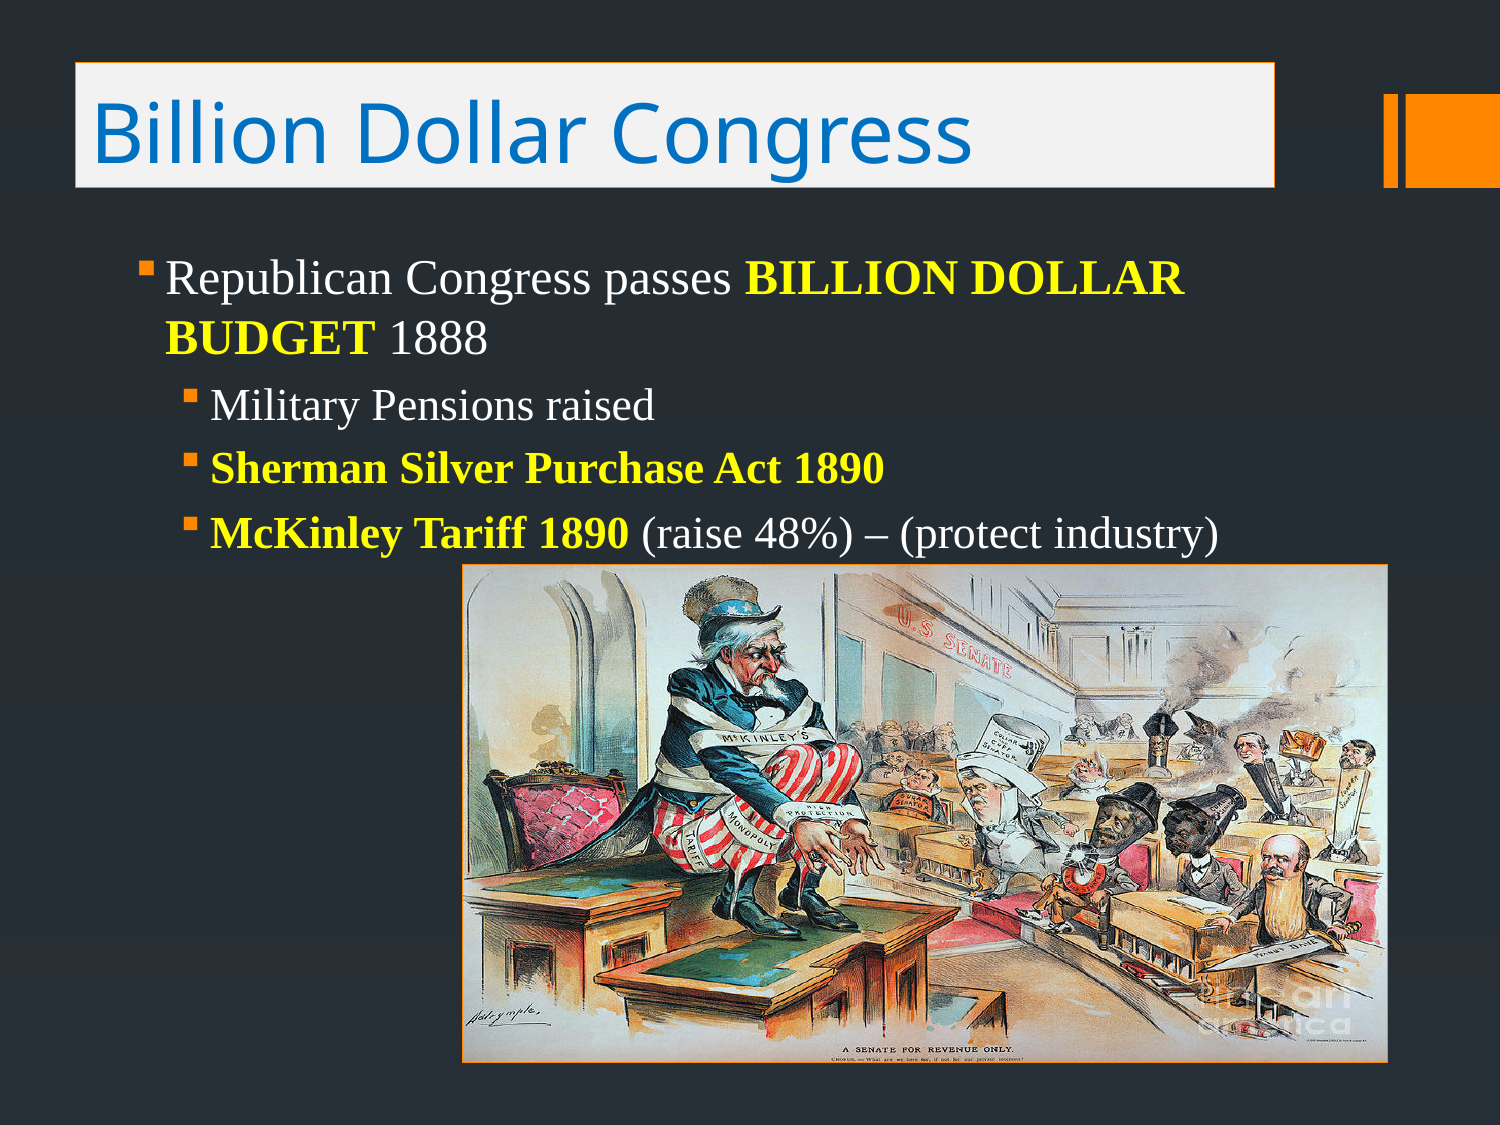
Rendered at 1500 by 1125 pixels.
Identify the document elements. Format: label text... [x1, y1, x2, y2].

list Republican Congress passes BILLION DOLLAR BUDGET 1888 Military Pensions raised Sherman Silver Purchase Act 1890 McKinley Tariff 1890 (raise 48%) – (protect industry) [112, 237, 1350, 1035]
title Billion Dollar Congress [75, 62, 1275, 188]
picture [461, 564, 1388, 1063]
